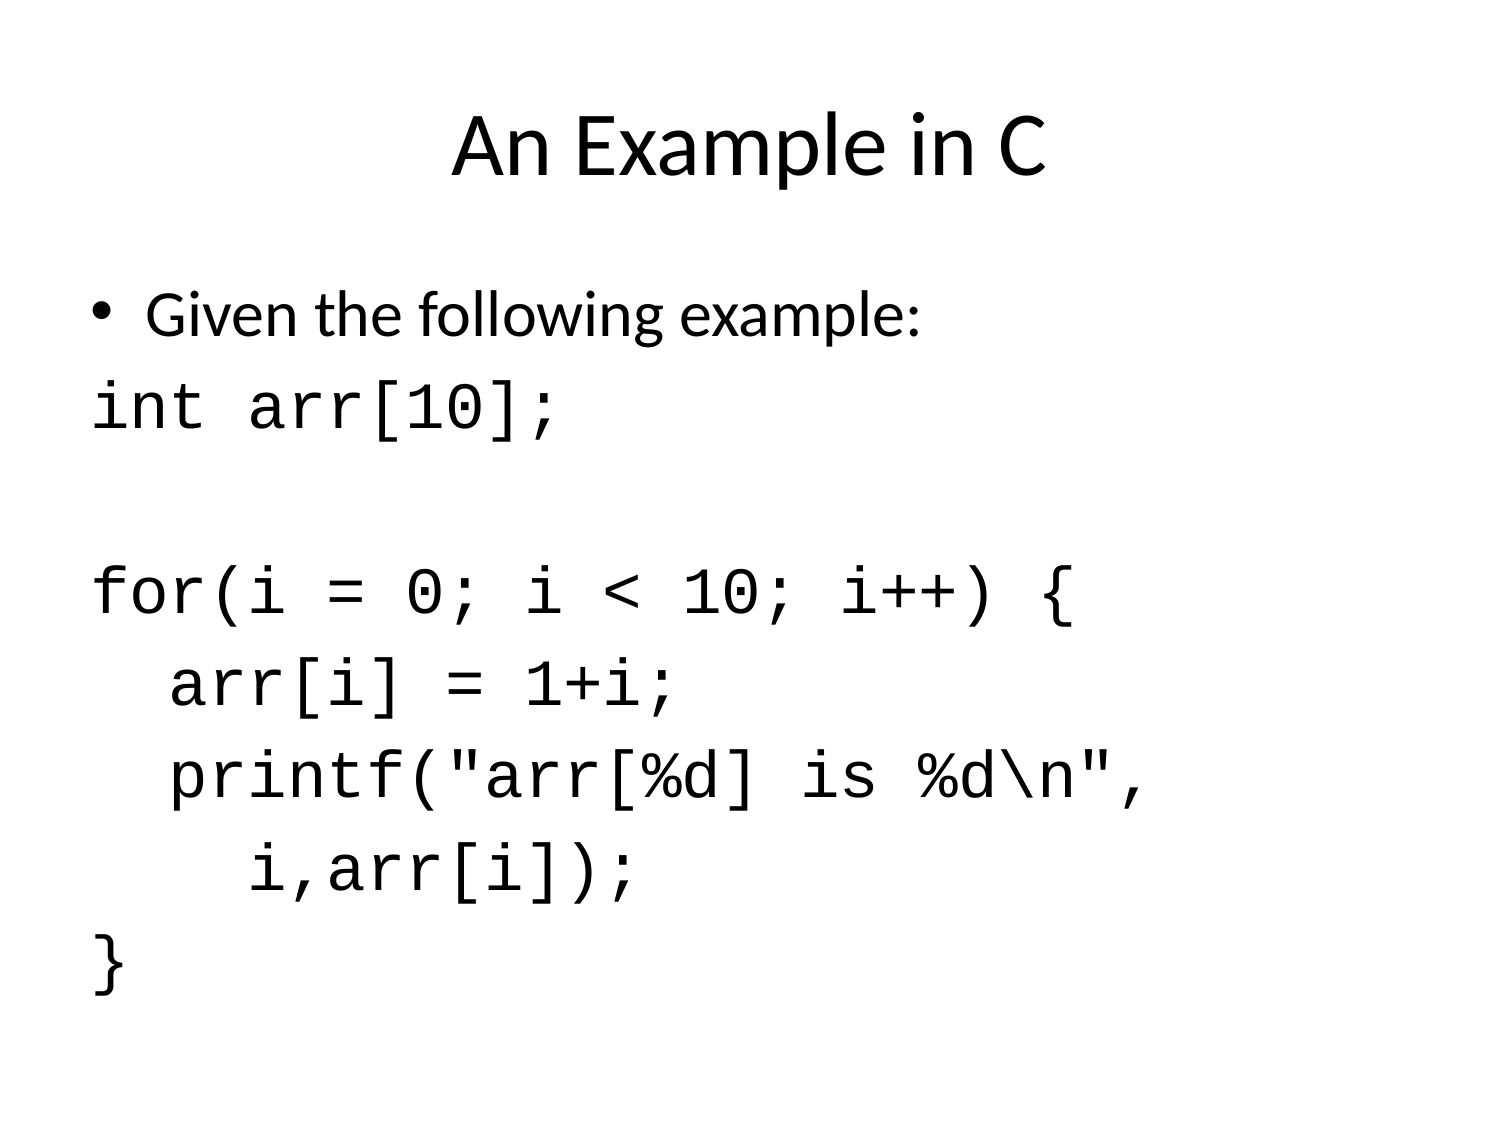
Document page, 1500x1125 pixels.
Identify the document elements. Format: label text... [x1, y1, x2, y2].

title An Example in C [75, 45, 1425, 233]
list Given the following example: int arr[10]; for(i = 0; i < 10; i++) { arr[i] = 1+i; printf("arr[%d] is %d\n", i,arr[i]); } [75, 262, 1425, 1005]
